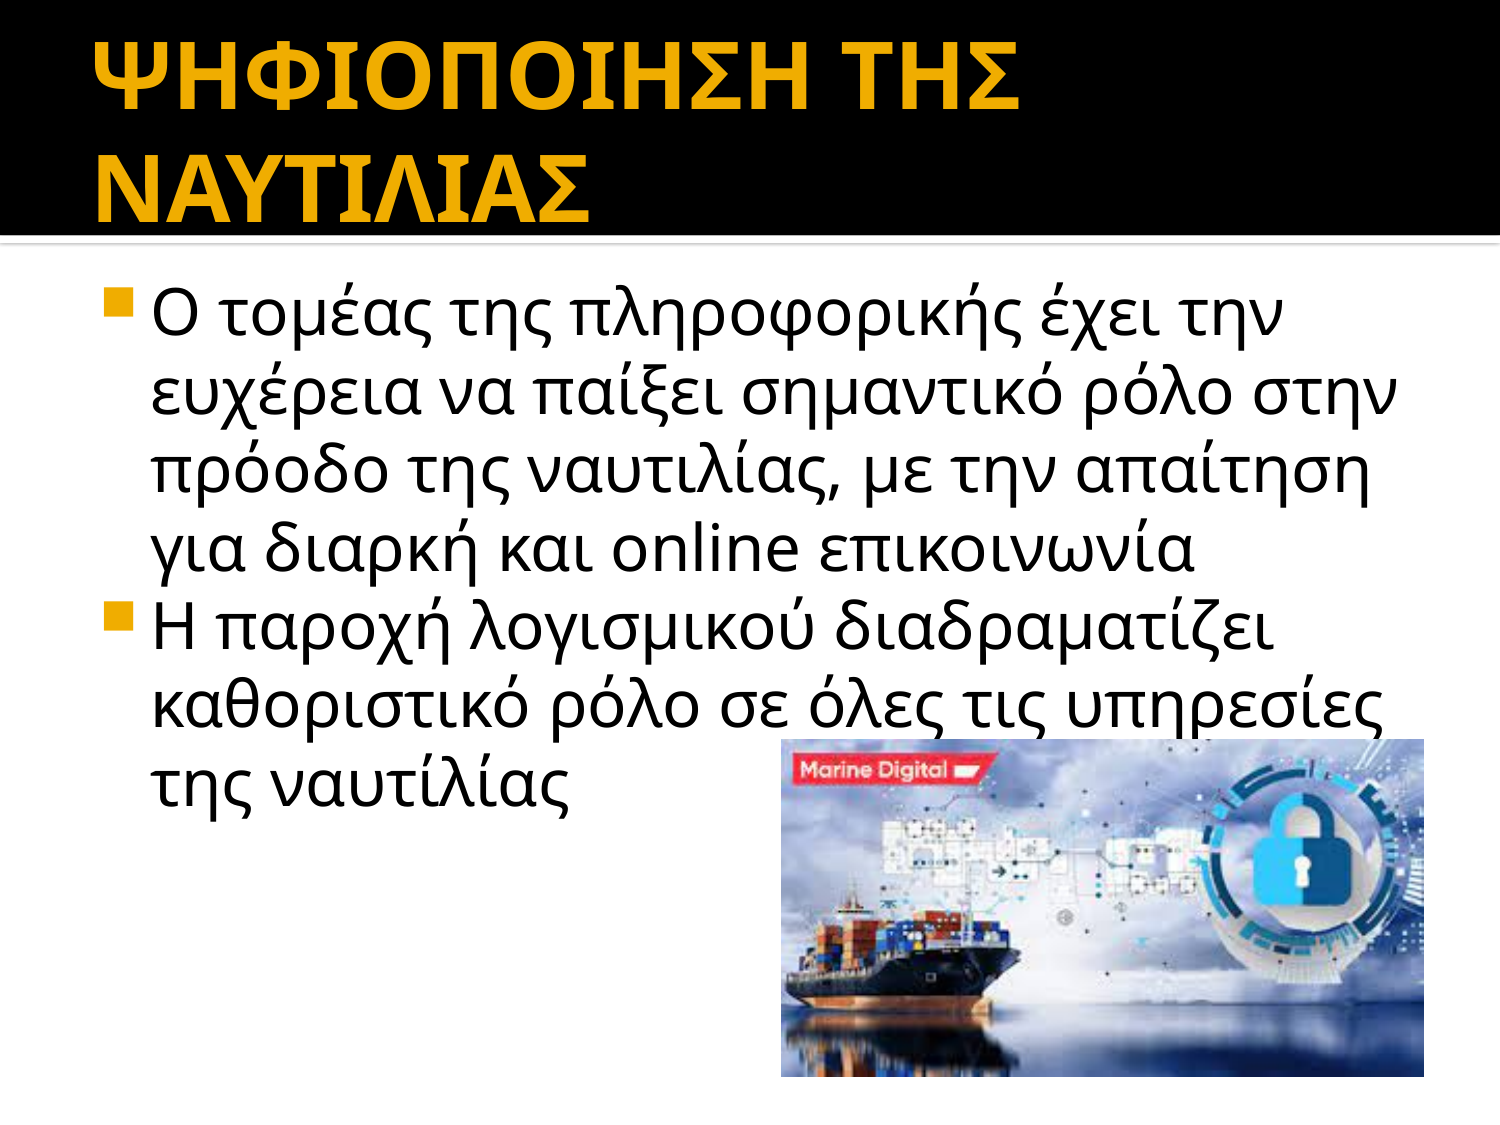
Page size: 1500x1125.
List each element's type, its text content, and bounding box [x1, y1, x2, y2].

list Ο τομέας της πληροφορικής έχει την ευχέρεια να παίξει σημαντικό ρόλο στην πρόοδο της ναυτιλίας, με την απαίτηση για διαρκή και online επικοινωνία Η παροχή λογισμικού διαδραματίζει καθοριστικό ρόλο σε όλες τις υπηρεσίες της ναυτίλίας [70, 255, 1421, 834]
title ΨΗΦΙΟΠΟΙΗΣΗ ΤΗΣ ΝΑΥΤΙΛΙΑΣ [75, 25, 1425, 231]
picture [781, 739, 1424, 1078]
